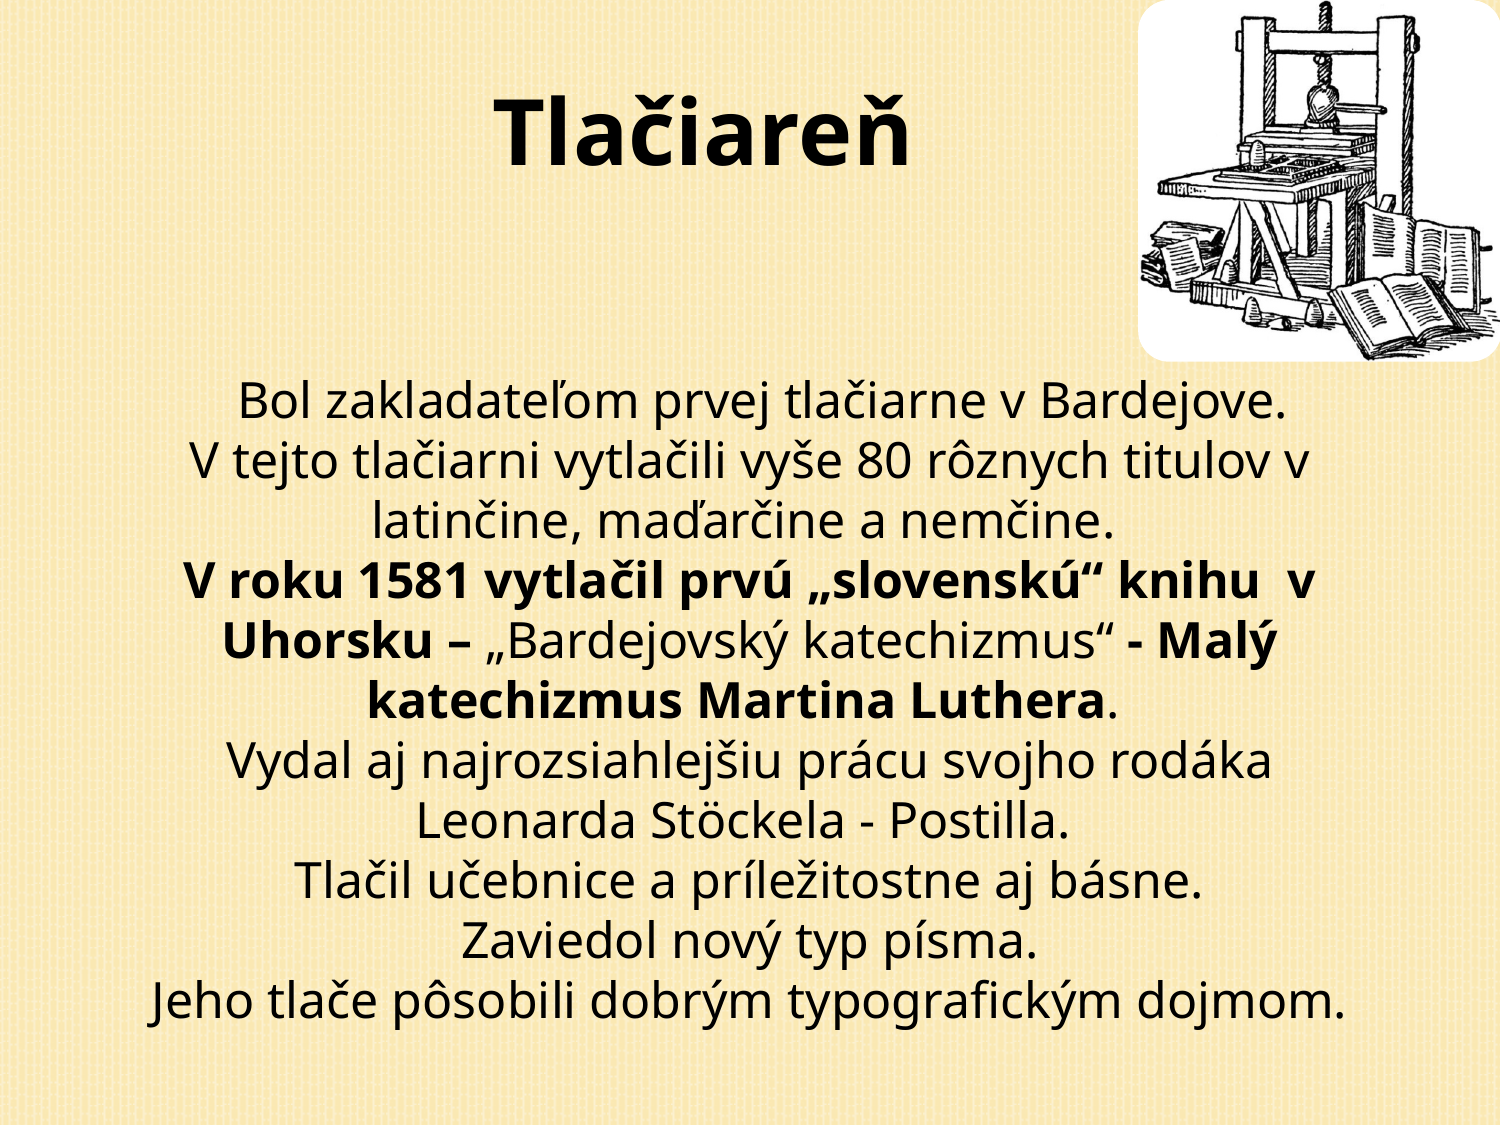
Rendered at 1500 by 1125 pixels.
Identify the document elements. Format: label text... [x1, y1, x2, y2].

text_box Bol zakladateľom prvej tlačiarne v Bardejove. V tejto tlačiarni vytlačili vyše 80 rôznych titulov v latinčine, maďarčine a nemčine. V roku 1581 vytlačil prvú „slovenskú“ knihu v Uhorsku – „Bardejovský katechizmus“ - Malý katechizmus Martina Luthera. Vydal aj najrozsiahlejšiu prácu svojho rodáka Leonarda Stöckela - Postilla. Tlačil učebnice a príležitostne aj básne. Zaviedol nový typ písma. Jeho tlače pôsobili dobrým typografickým dojmom. [112, 361, 1388, 1037]
picture [1137, 0, 1500, 362]
text_box Tlačiareň [289, 66, 1117, 191]
